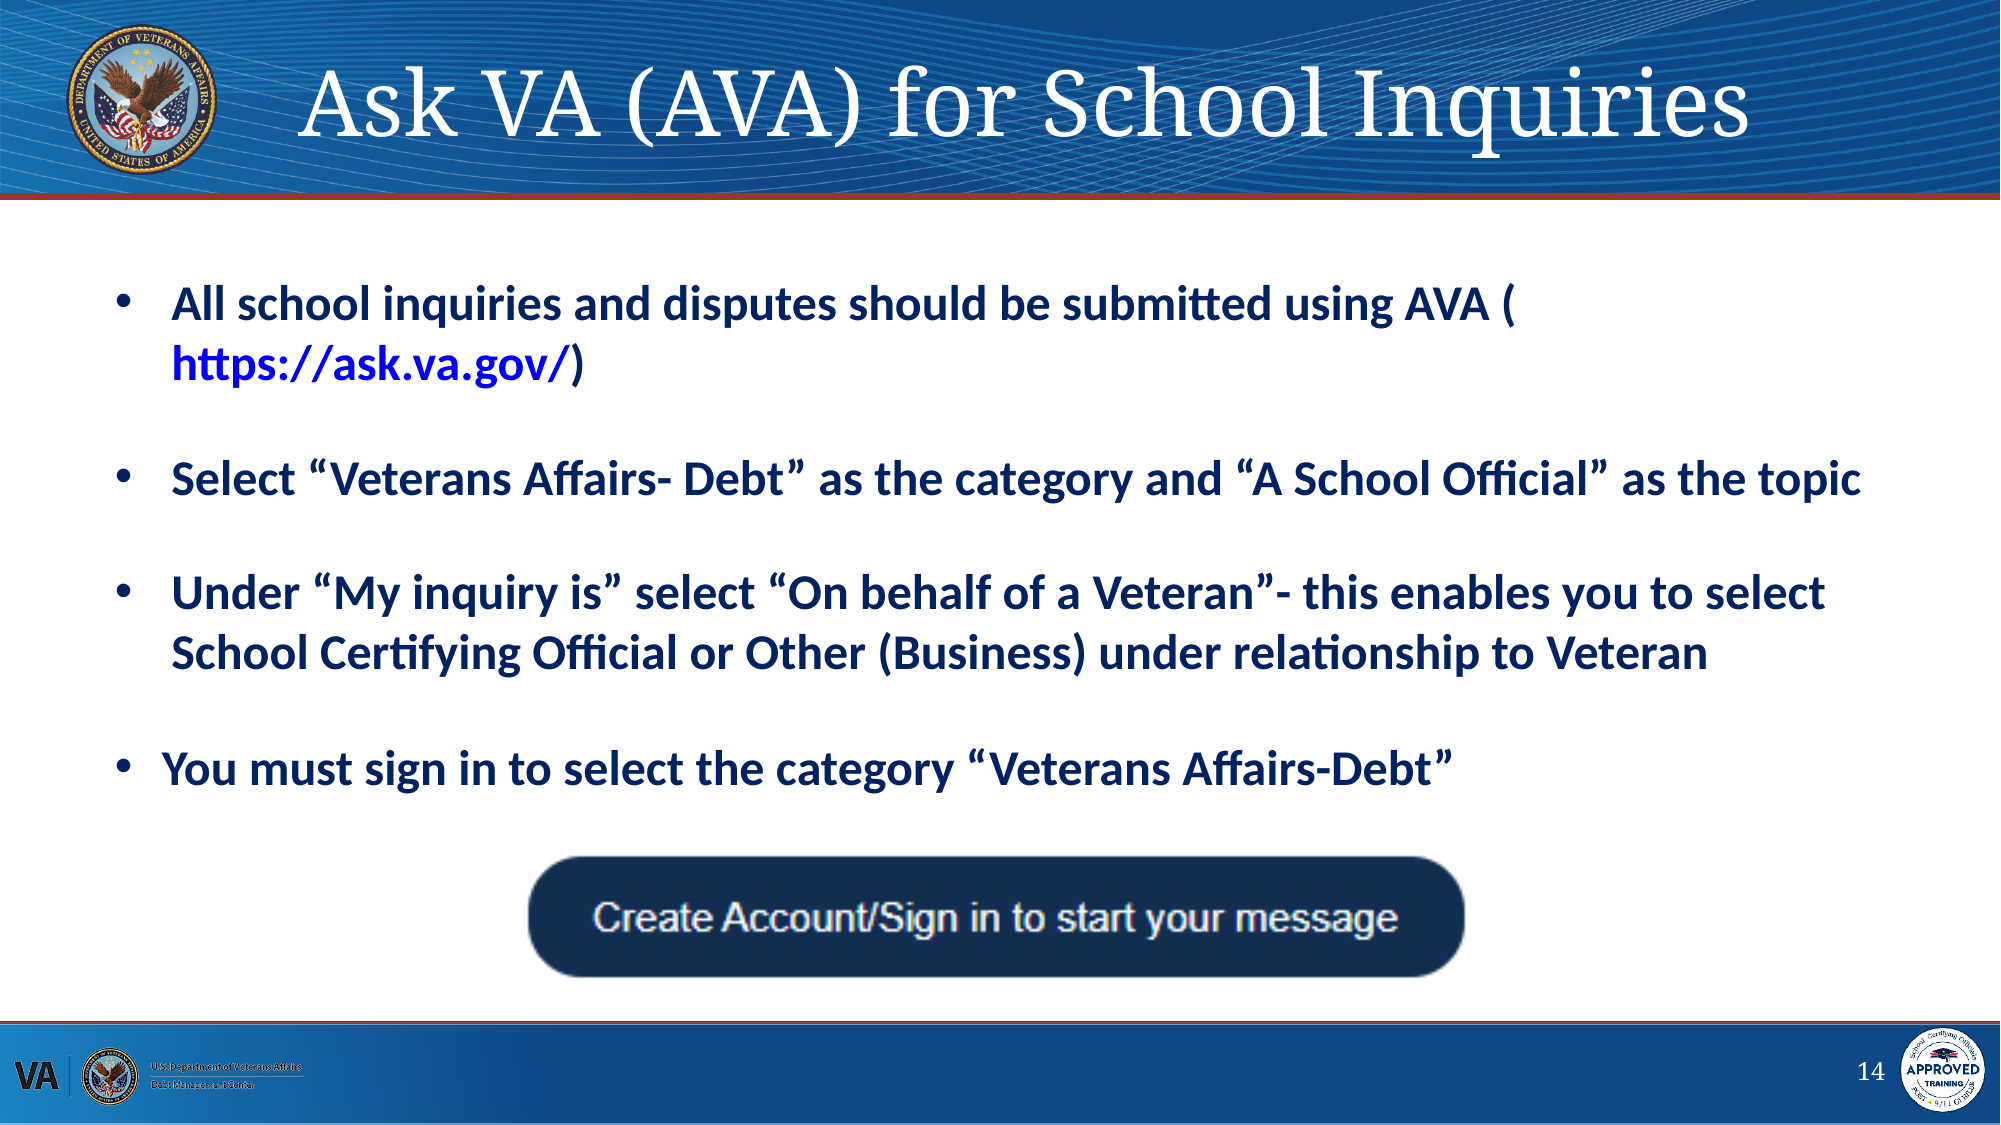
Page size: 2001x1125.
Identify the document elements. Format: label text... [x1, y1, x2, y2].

slide_number 14 [1433, 1042, 1900, 1103]
picture [0, 0, 2000, 193]
picture [457, 823, 1543, 1000]
list All school inquiries and disputes should be submitted using AVA (https://ask.va.gov/) Select “Veterans Affairs- Debt” as the category and “A School Official” as the topic Under “My inquiry is” select “On behalf of a Veteran”- this enables you to select School Certifying Official or Other (Business) under relationship to Veteran You must sign in to select the category “Veterans Affairs-Debt” [99, 262, 1900, 1005]
picture [0, 1024, 2000, 1125]
title Ask VA (AVA) for School Inquiries [283, 37, 1900, 150]
